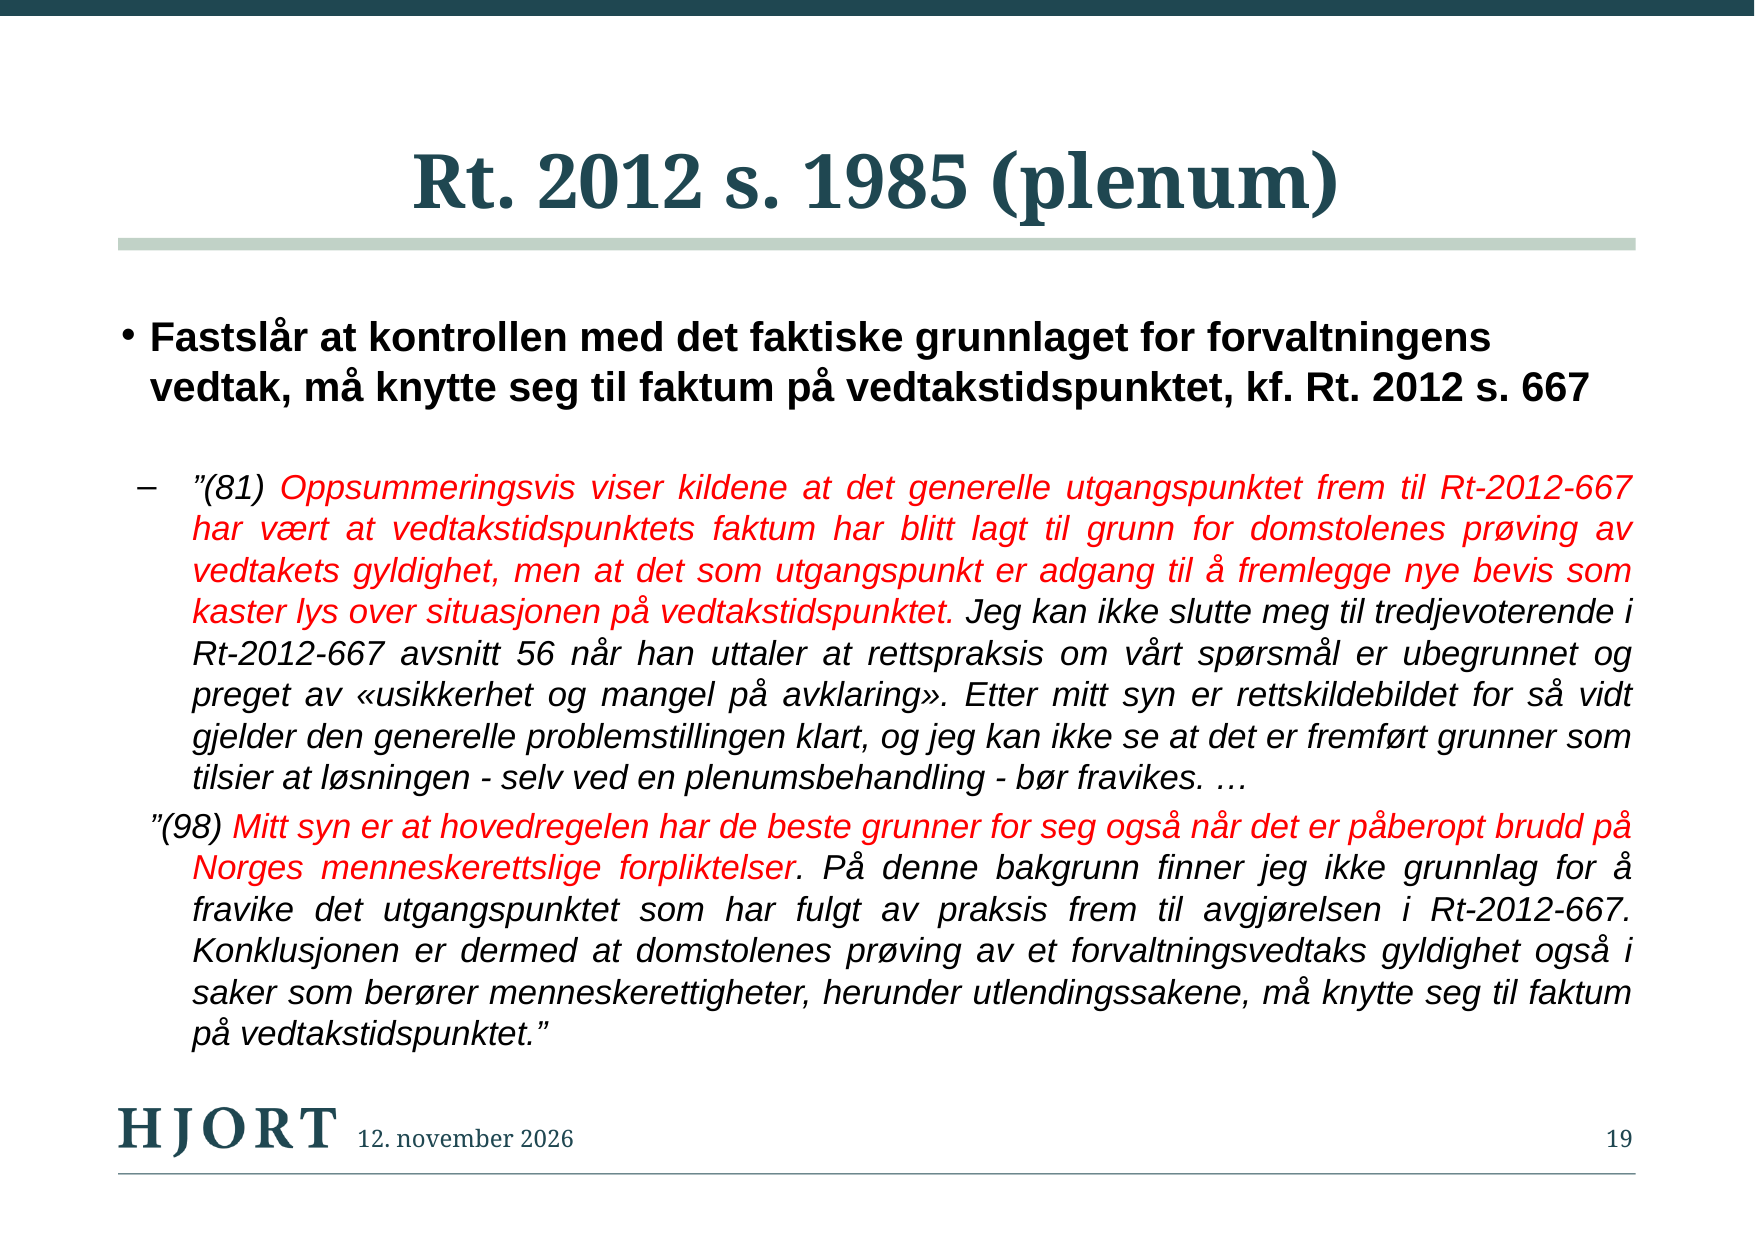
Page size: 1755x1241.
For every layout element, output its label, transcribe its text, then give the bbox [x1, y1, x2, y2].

title Rt. 2012 s. 1985 (plenum) [121, 30, 1634, 224]
list Fastslår at kontrollen med det faktiske grunnlaget for forvaltningens vedtak, må knytte seg til faktum på vedtakstidspunktet, kf. Rt. 2012 s. 667 ”(81) Oppsummeringsvis viser kildene at det generelle utgangspunktet frem til Rt-2012-667 har vært at vedtakstidspunktets faktum har blitt lagt til grunn for domstolenes prøving av vedtakets gyldighet, men at det som utgangspunkt er adgang til å fremlegge nye bevis som kaster lys over situasjonen på vedtakstidspunktet. Jeg kan ikke slutte meg til tredjevoterende i Rt-2012-667 avsnitt 56 når han uttaler at rettspraksis om vårt spørsmål er ubegrunnet og preget av «usikkerhet og mangel på avklaring». Etter mitt syn er rettskildebildet for så vidt gjelder den generelle problemstillingen klart, og jeg kan ikke se at det er fremført grunner som tilsier at løsningen - selv ved en plenumsbehandling - bør fravikes. … ”(98) Mitt syn er at hovedregelen har de beste grunner for seg også når det er påberopt brudd på Norges menneskerettslige forpliktelser. På denne bakgrunn finner jeg ikke grunnlag for å fravike det utgangspunktet som har fulgt av praksis frem til avgjørelsen i Rt-2012-667. Konklusjonen er dermed at domstolenes prøving av et forvaltningsvedtaks gyldighet også i saker som berører menneskerettigheter, herunder utlendingssakene, må knytte seg til faktum på vedtakstidspunktet.” [121, 309, 1633, 1070]
picture [0, 1087, 345, 1241]
slide_number 19 [1573, 1123, 1633, 1168]
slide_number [357, 1123, 618, 1168]
